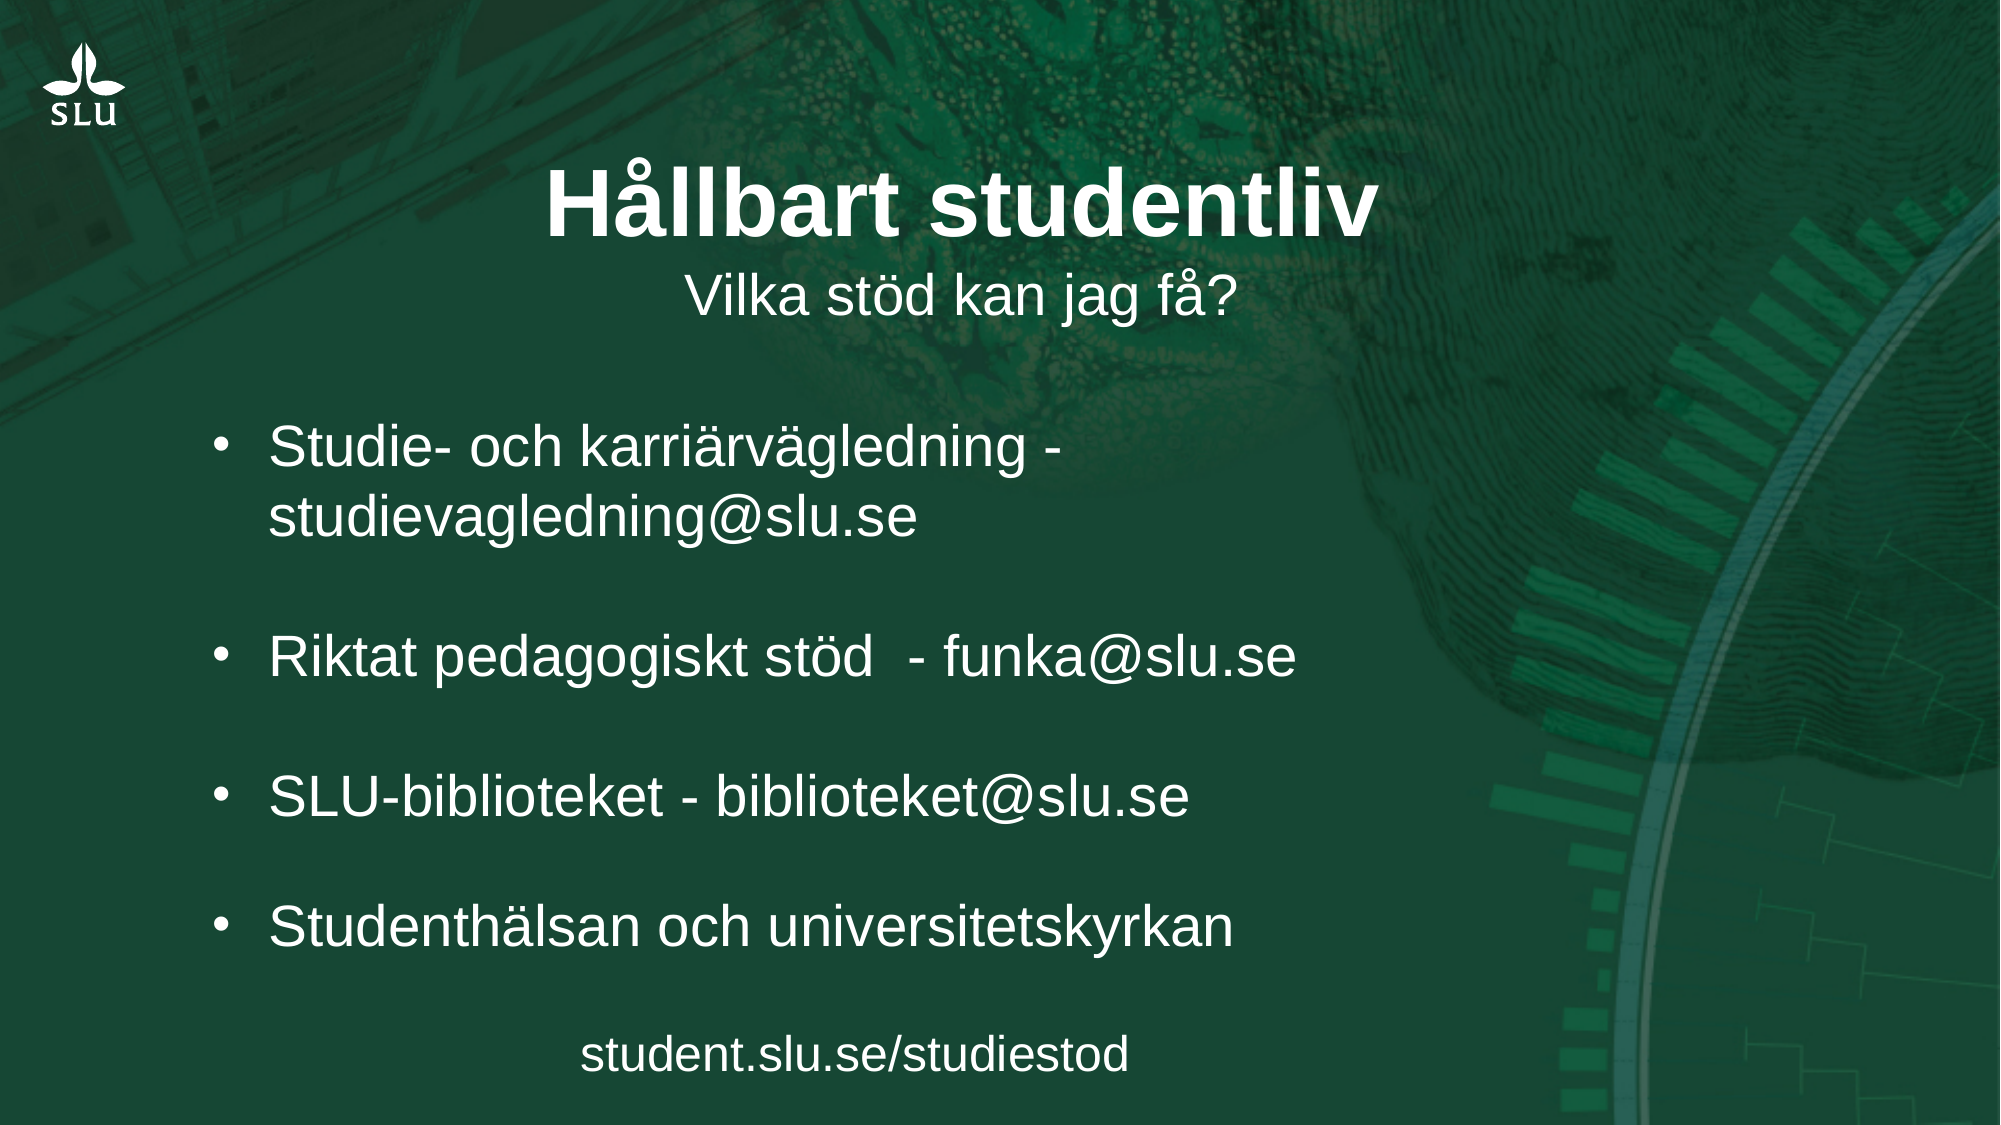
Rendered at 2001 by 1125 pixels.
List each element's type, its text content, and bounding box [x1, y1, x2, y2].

text_box student.slu.se/studiestod [565, 1014, 1146, 1089]
text_box Studie- och karriärvägledning - studievagledning@slu.se Riktat pedagogiskt stöd - funka@slu.se SLU-biblioteket - biblioteket@slu.se Studenthälsan och universitetskyrkan [212, 353, 1646, 959]
subtitle Vilka stöd kan jag få? [212, 257, 1713, 353]
picture [0, 0, 2000, 1125]
text_box Hållbart studentliv [212, 77, 1713, 256]
